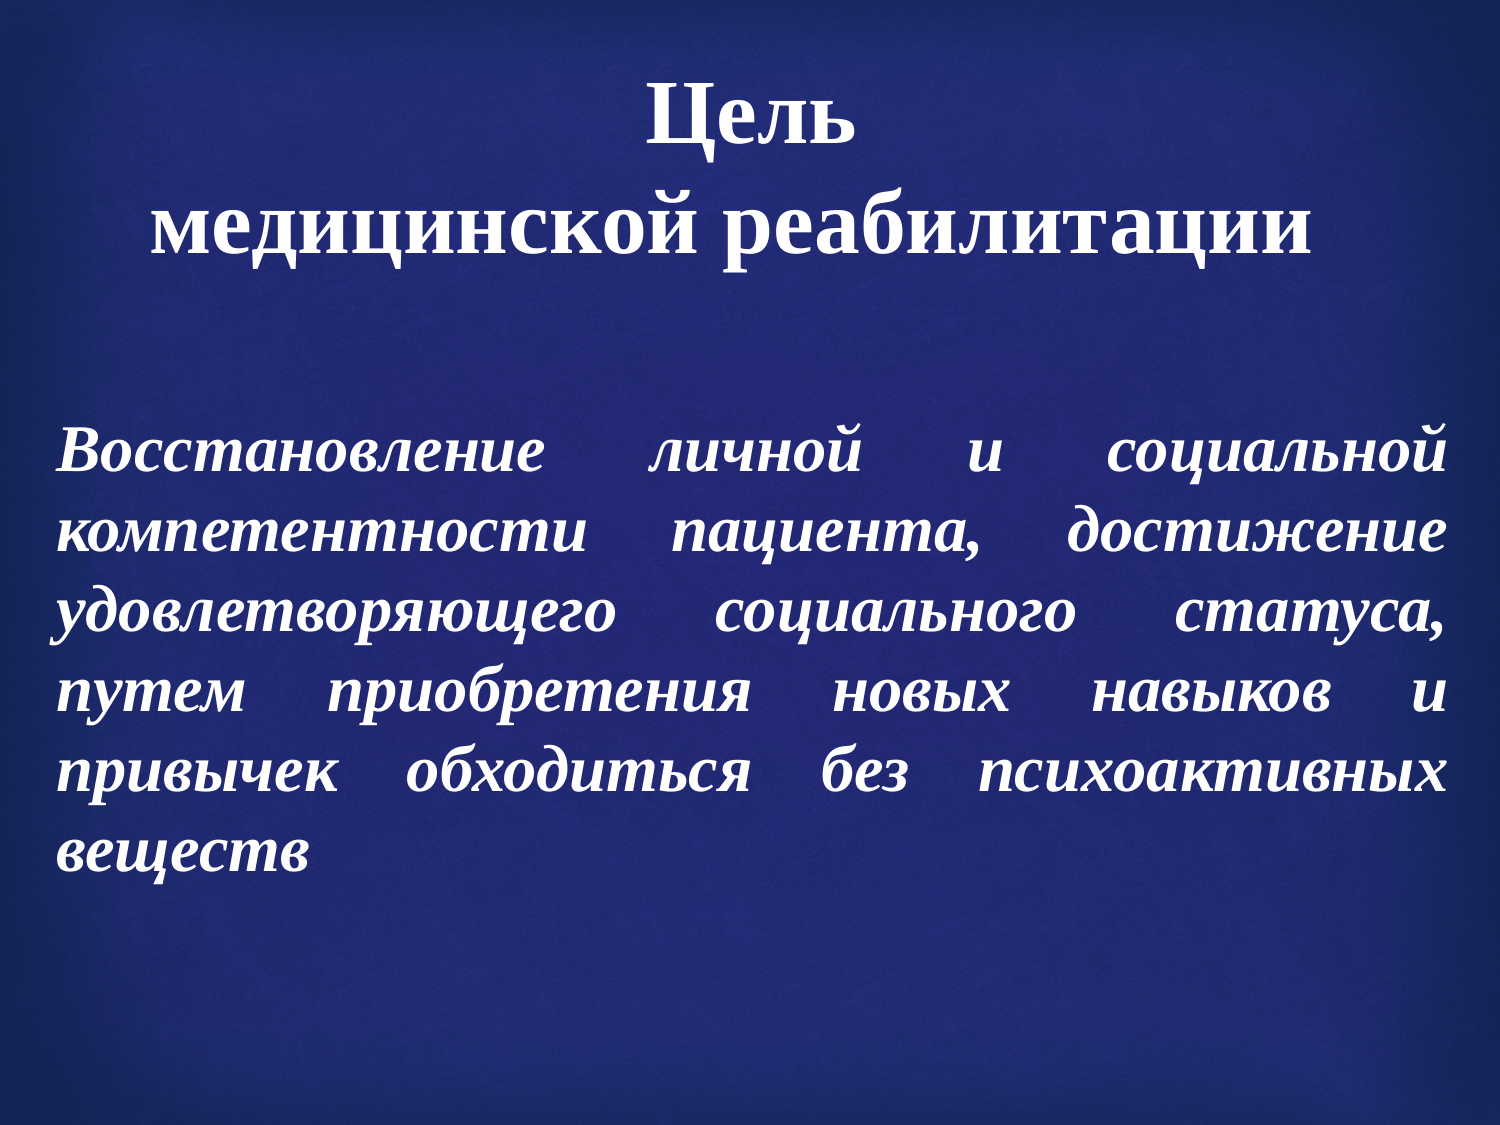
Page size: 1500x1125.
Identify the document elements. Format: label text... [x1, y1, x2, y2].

list Восстановление личной и социальной компетентности пациента, достижение удовлетворяющего социального статуса, путем приобретения новых навыков и привычек обходиться без психоактивных веществ [41, 397, 1465, 1059]
title Цель медицинской реабилитации [0, 137, 1459, 279]
